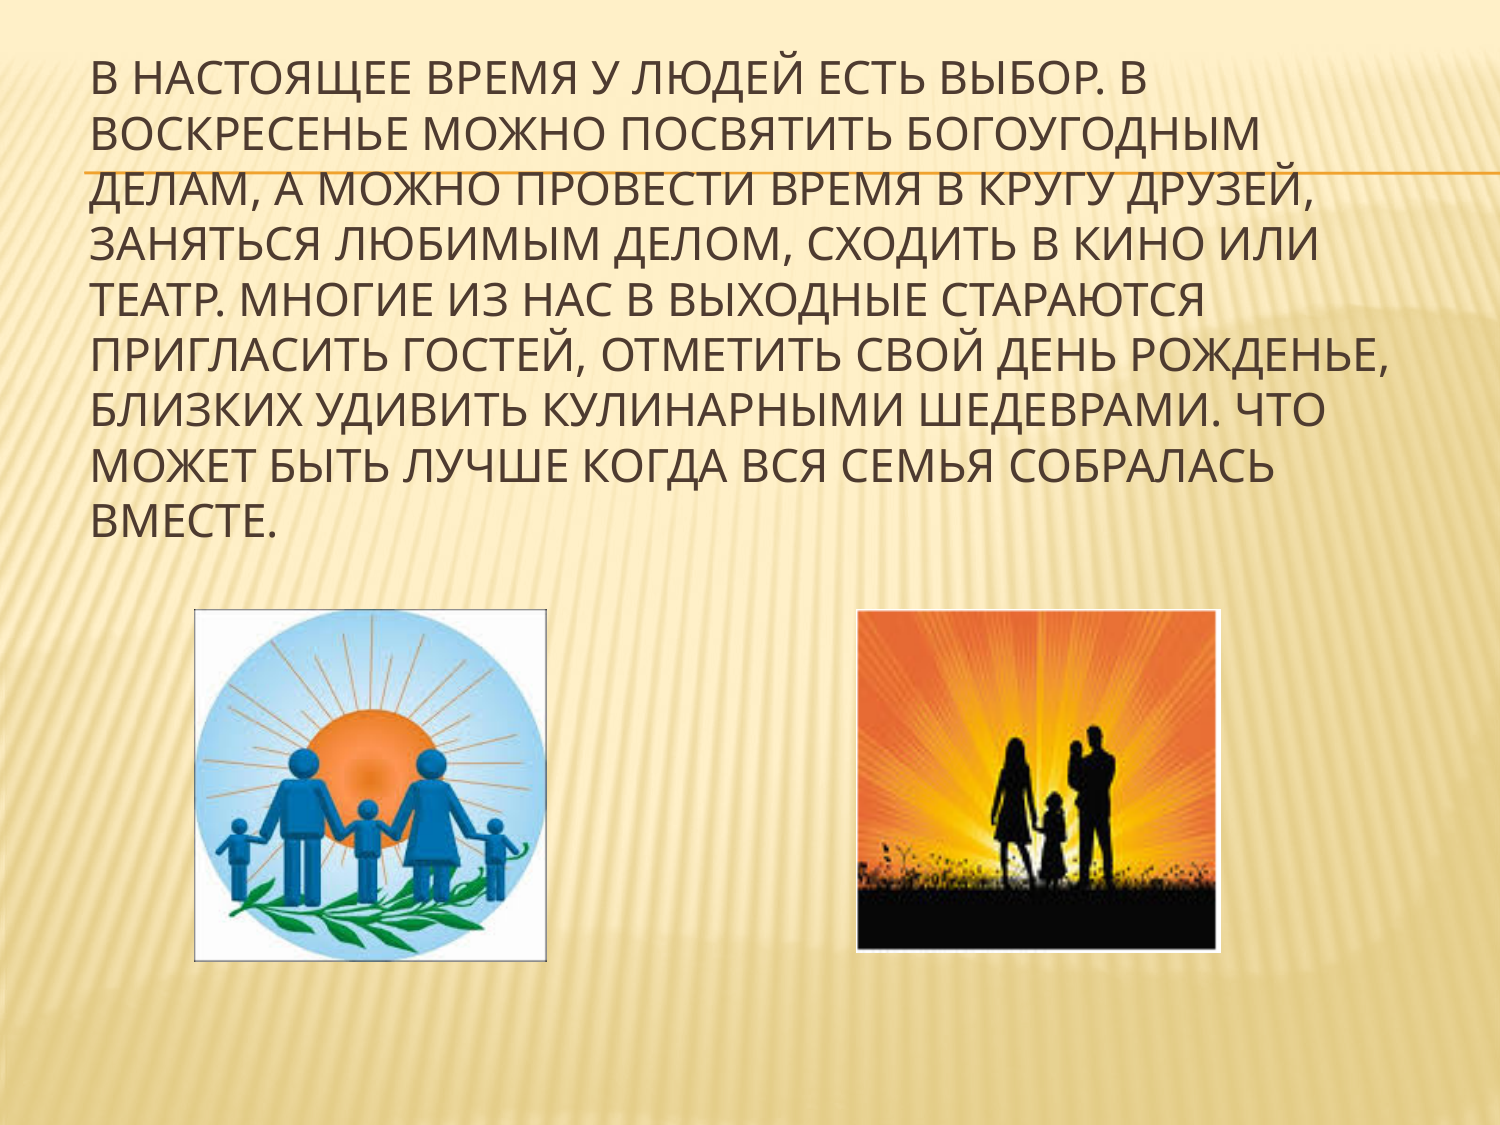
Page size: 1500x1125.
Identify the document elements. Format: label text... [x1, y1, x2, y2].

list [194, 609, 547, 962]
title В настоящее время у людей есть выбор. В воскресенье можно посвятить богоугодным делам, а можно провести время в кругу друзей, заняться любимым делом, сходить в кино или театр. Многие из нас в выходные стараются пригласить гостей, отметить свой день рожденье, близких удивить кулинарными шедеврами. Что может быть лучше когда вся семья собралась вместе. [75, 0, 1425, 610]
picture [855, 609, 1221, 953]
